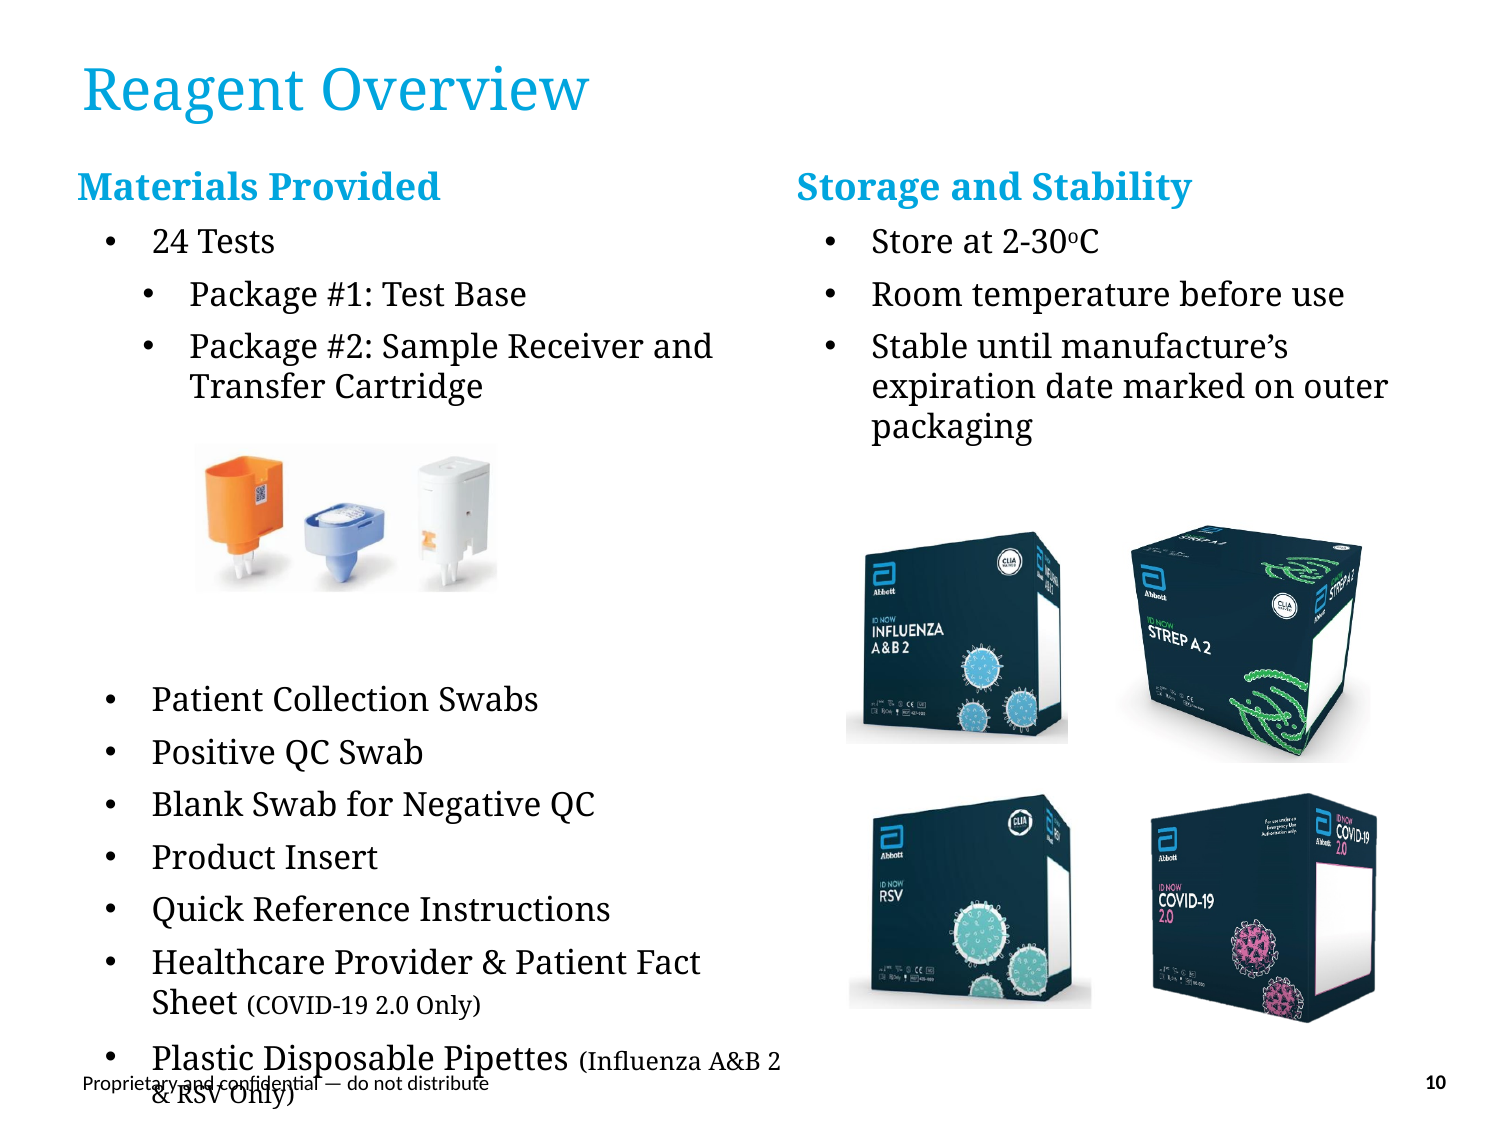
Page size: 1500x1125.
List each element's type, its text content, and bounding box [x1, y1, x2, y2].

picture [180, 433, 505, 612]
title Reagent Overview [82, 60, 1433, 163]
picture [1115, 503, 1371, 764]
picture [846, 787, 1097, 1009]
slide_number 10 [1411, 1054, 1460, 1101]
list Storage and Stability Store at 2-30oC Room temperature before use Stable until manufacture’s expiration date marked on outer packaging [796, 163, 1435, 944]
picture [846, 522, 1069, 745]
list Materials Provided 24 Tests Package #1: Test Base Package #2: Sample Receiver and Transfer Cartridge Patient Collection Swabs Positive QC Swab Blank Swab for Negative QC Product Insert Quick Reference Instructions Healthcare Provider & Patient Fact Sheet (COVID-19 2.0 Only) Plastic Disposable Pipettes (Influenza A&B 2 & RSV Only) [77, 163, 797, 1104]
picture [1133, 769, 1384, 1044]
